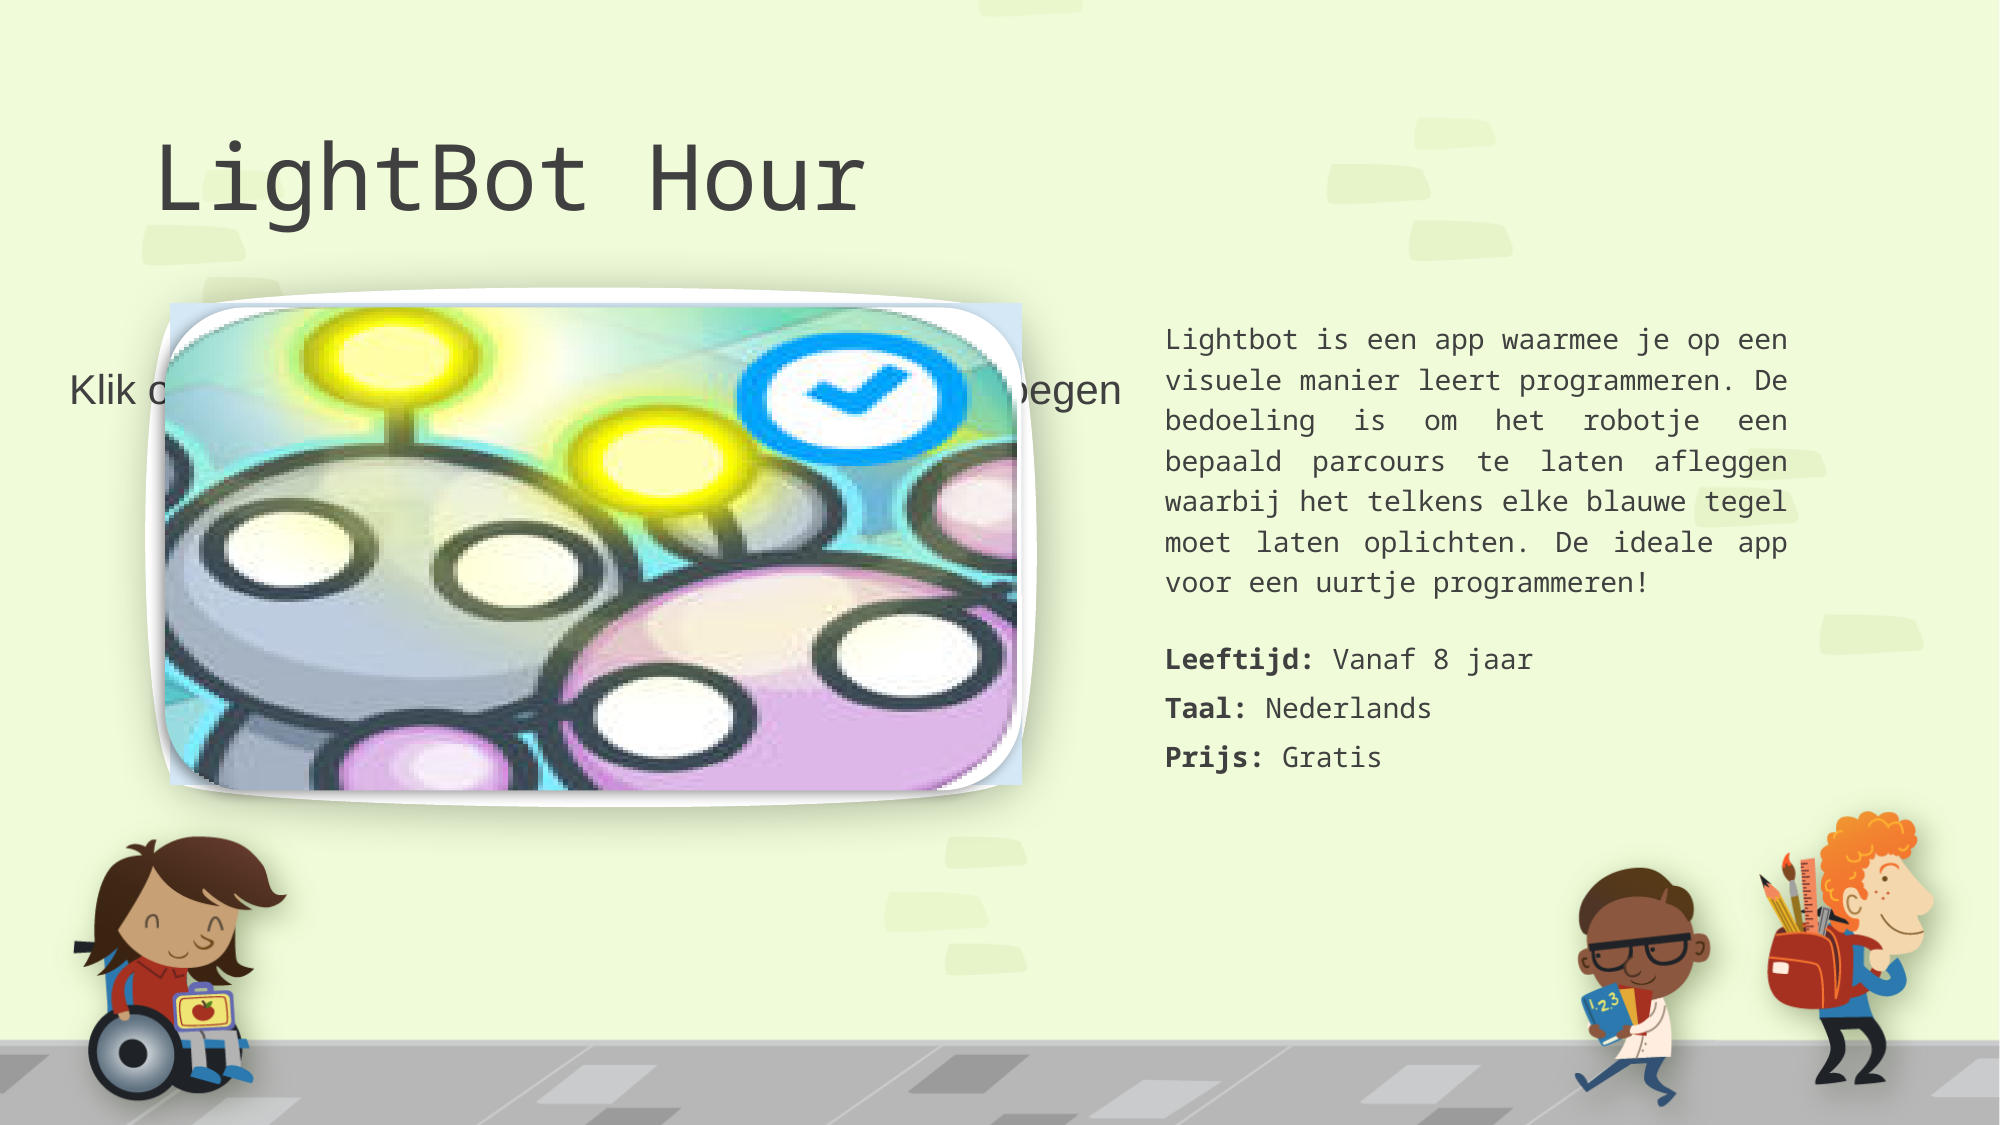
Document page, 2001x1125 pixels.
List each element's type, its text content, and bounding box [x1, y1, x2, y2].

list Lightbot is een app waarmee je op een visuele manier leert programmeren. De bedoeling is om het robotje een bepaald parcours te laten afleggen waarbij het telkens elke blauwe tegel moet laten oplichten. De ideale app voor een uurtje programmeren! Leeftijd: Vanaf 8 jaar Taal: Nederlands Prijs: Gratis [1149, 307, 1804, 791]
picture [0, 0, 2000, 1125]
title LightBot Hour [137, 59, 1750, 238]
